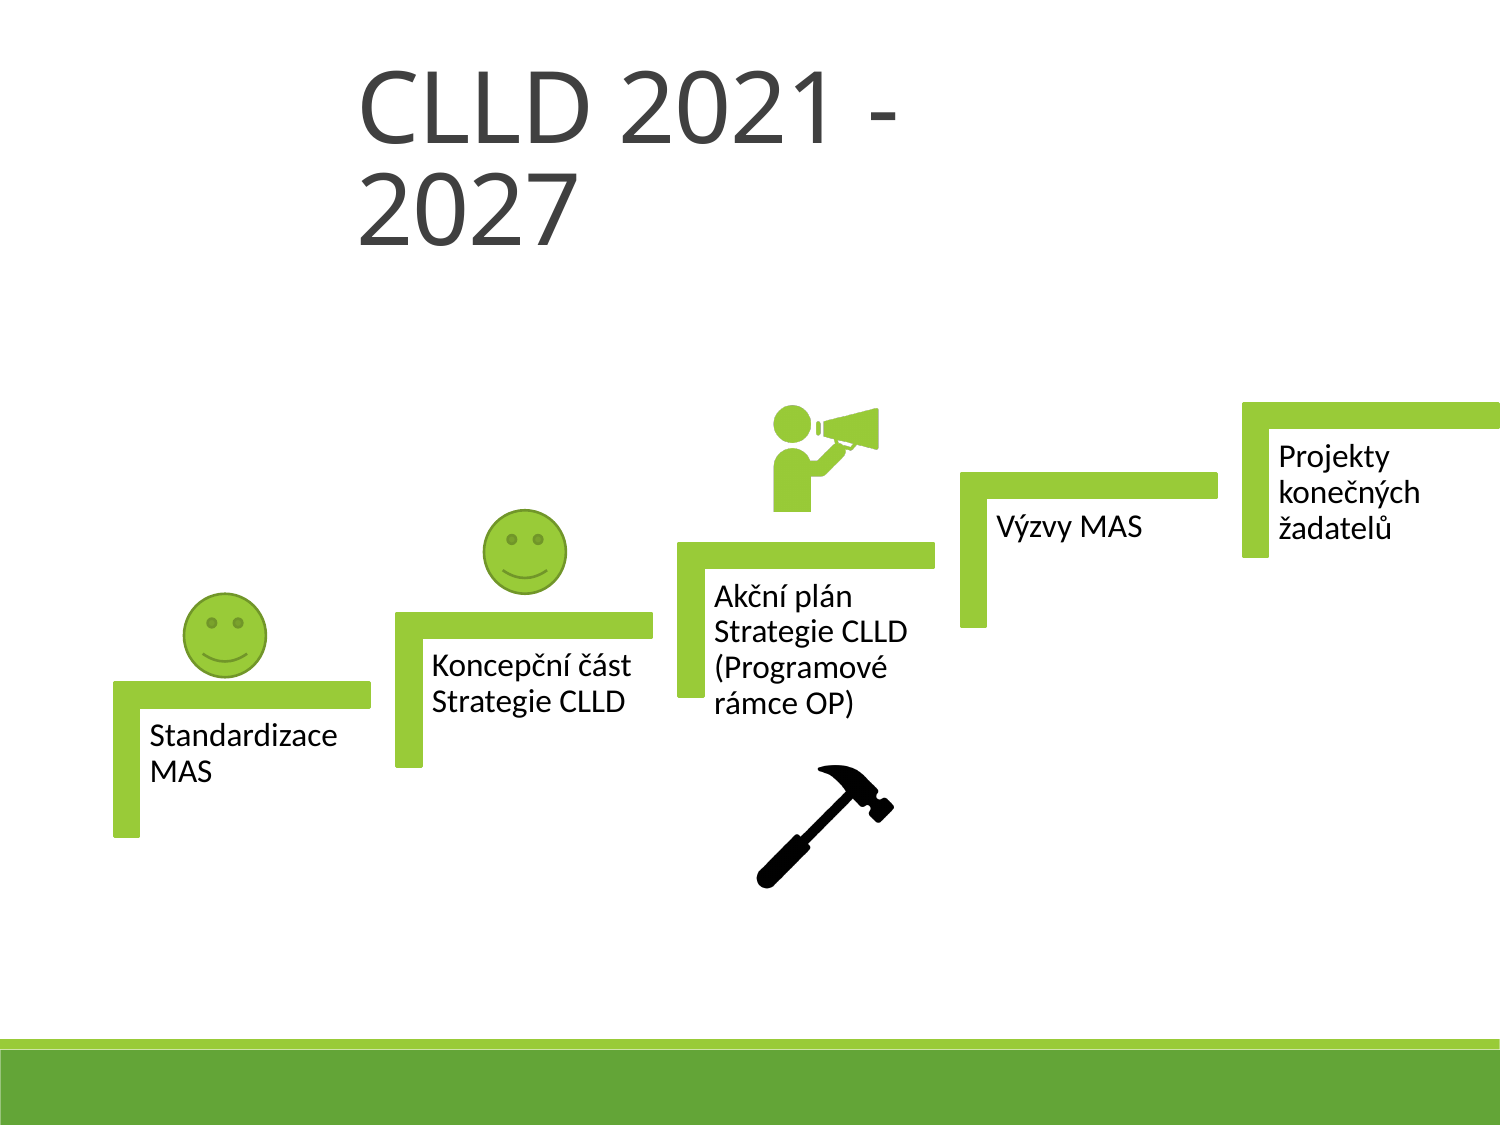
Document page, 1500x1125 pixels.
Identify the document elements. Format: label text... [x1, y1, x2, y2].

picture [749, 751, 901, 903]
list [113, 302, 1500, 1012]
title CLLD 2021 - 2027 [341, 89, 1146, 274]
picture [749, 383, 901, 535]
